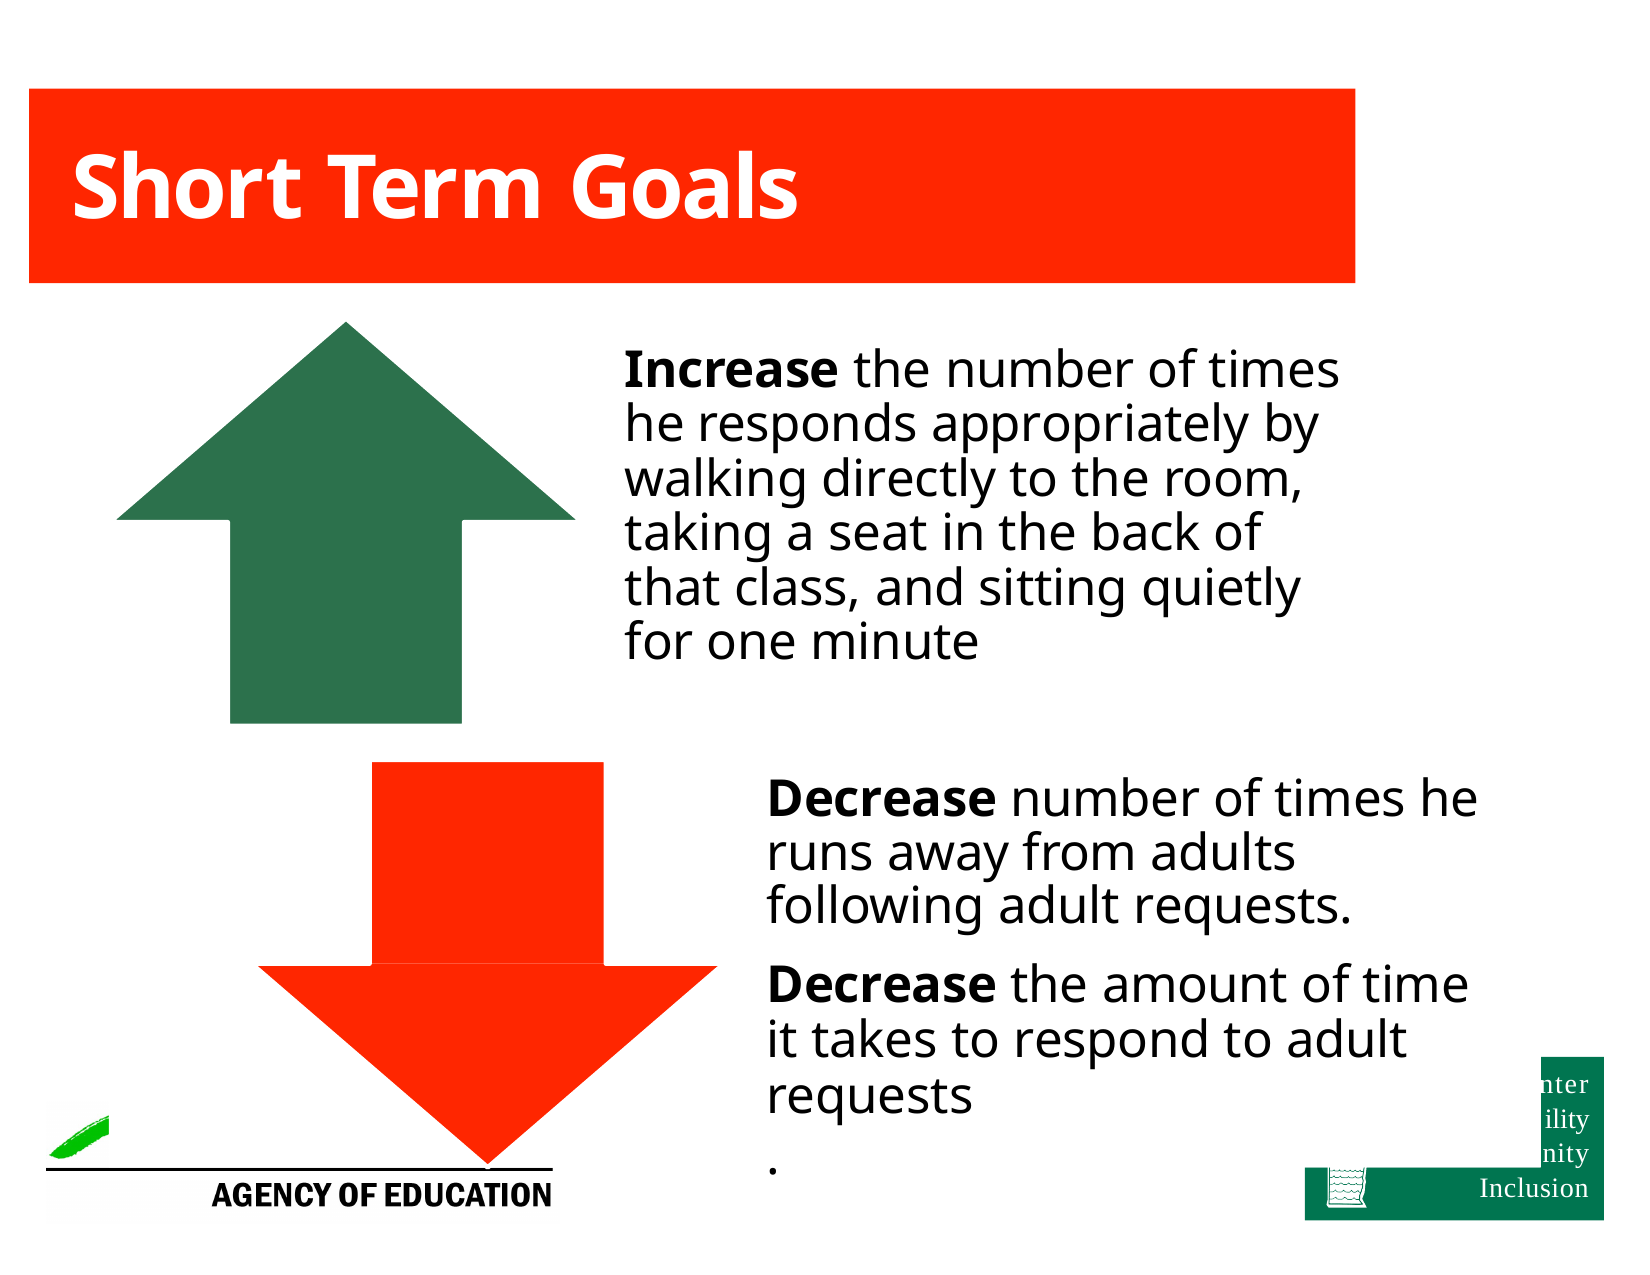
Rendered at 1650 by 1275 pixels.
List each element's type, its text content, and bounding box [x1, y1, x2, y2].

text_box requests. [764, 1062, 987, 1125]
text_box [738, 759, 1541, 1168]
text_box nity Inclusion [1477, 1134, 1594, 1206]
text_box [1304, 1056, 1604, 1221]
title Short Term Goals [69, 88, 1581, 280]
text_box [109, 318, 583, 726]
text_box nter [1541, 1065, 1593, 1103]
text_box Increase the number of times he responds appropriately by walking directly to the room, taking a seat in the back of that class, and sitting quietly for one minute Decrease number of times he runs away from adults following adult requests. Decrease the amount of time it takes to respond to adult [622, 343, 1497, 1072]
text_box [251, 759, 622, 1168]
text_box [1303, 1170, 1407, 1207]
text_box [46, 1101, 560, 1224]
text_box [108, 318, 1541, 1168]
text_box ility [1542, 1100, 1593, 1134]
